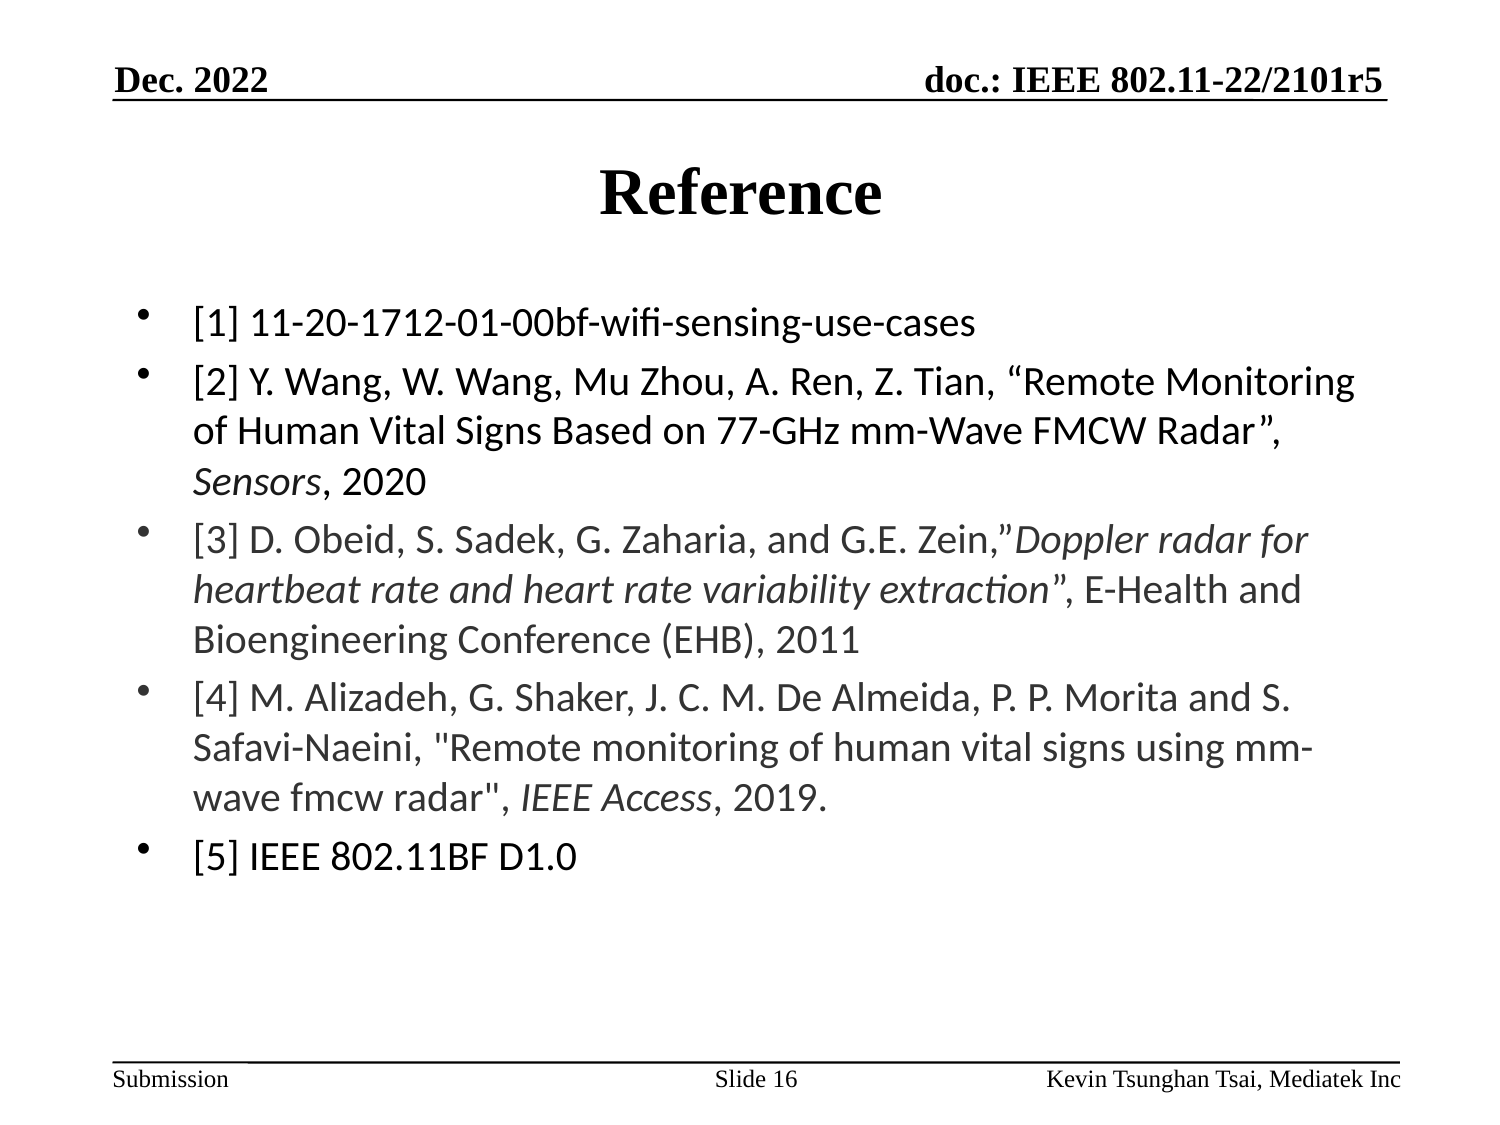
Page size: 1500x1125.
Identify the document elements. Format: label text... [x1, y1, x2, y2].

slide_number Slide 16 [712, 1061, 800, 1093]
title Reference [112, 112, 1388, 263]
list [1] 11-20-1712-01-00bf-wifi-sensing-use-cases [2] Y. Wang, W. Wang, Mu Zhou, A. Ren, Z. Tian, “Remote Monitoring of Human Vital Signs Based on 77-GHz mm-Wave FMCW Radar”, Sensors, 2020 [3] D. Obeid, S. Sadek, G. Zaharia, and G.E. Zein,”Doppler radar for heartbeat rate and heart rate variability extraction”, E-Health and Bioengineering Conference (EHB), 2011 [4] M. Alizadeh, G. Shaker, J. C. M. De Almeida, P. P. Morita and S. Safavi-Naeini, "Remote monitoring of human vital signs using mm-wave fmcw radar", IEEE Access, 2019. [5] IEEE 802.11BF D1.0 [121, 287, 1397, 1000]
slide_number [114, 54, 271, 101]
footer Kevin Tsunghan Tsai, Mediatek Inc [1032, 1061, 1402, 1093]
